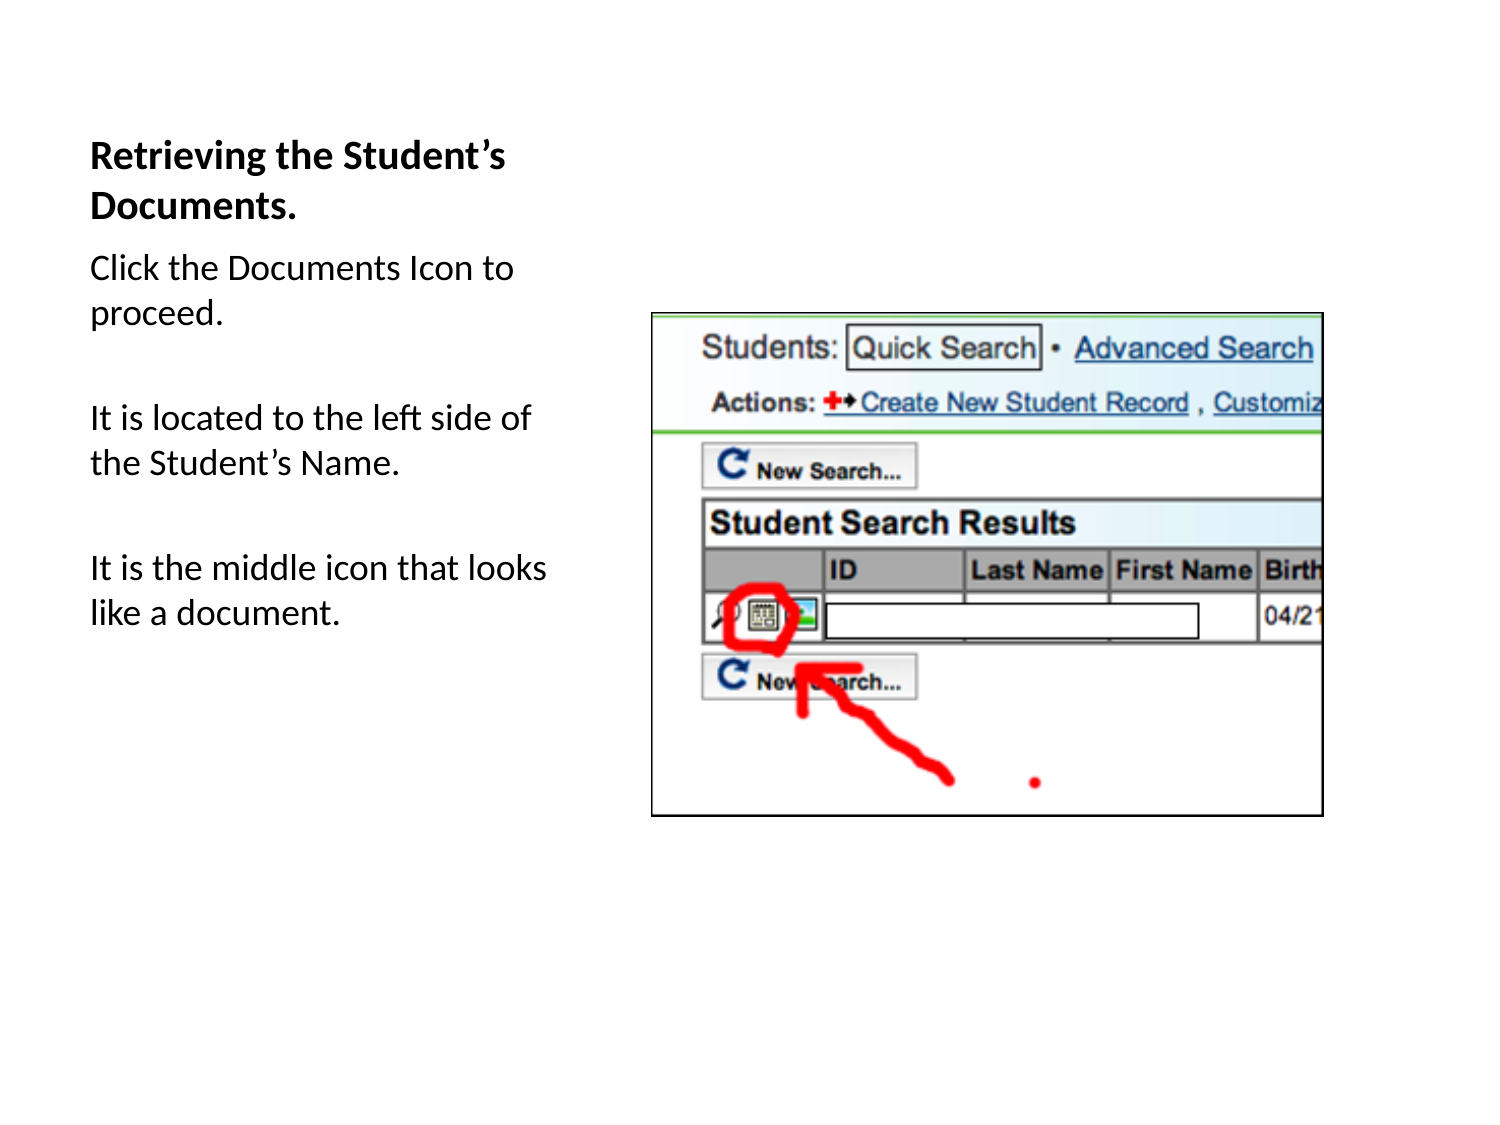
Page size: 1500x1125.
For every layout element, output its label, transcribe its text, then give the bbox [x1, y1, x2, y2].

list Click the Documents Icon to proceed. It is located to the left side of the Student’s Name. It is the middle icon that looks like a document. [75, 235, 569, 1005]
title Retrieving the Student’s Documents. [75, 44, 569, 235]
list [650, 312, 1324, 817]
